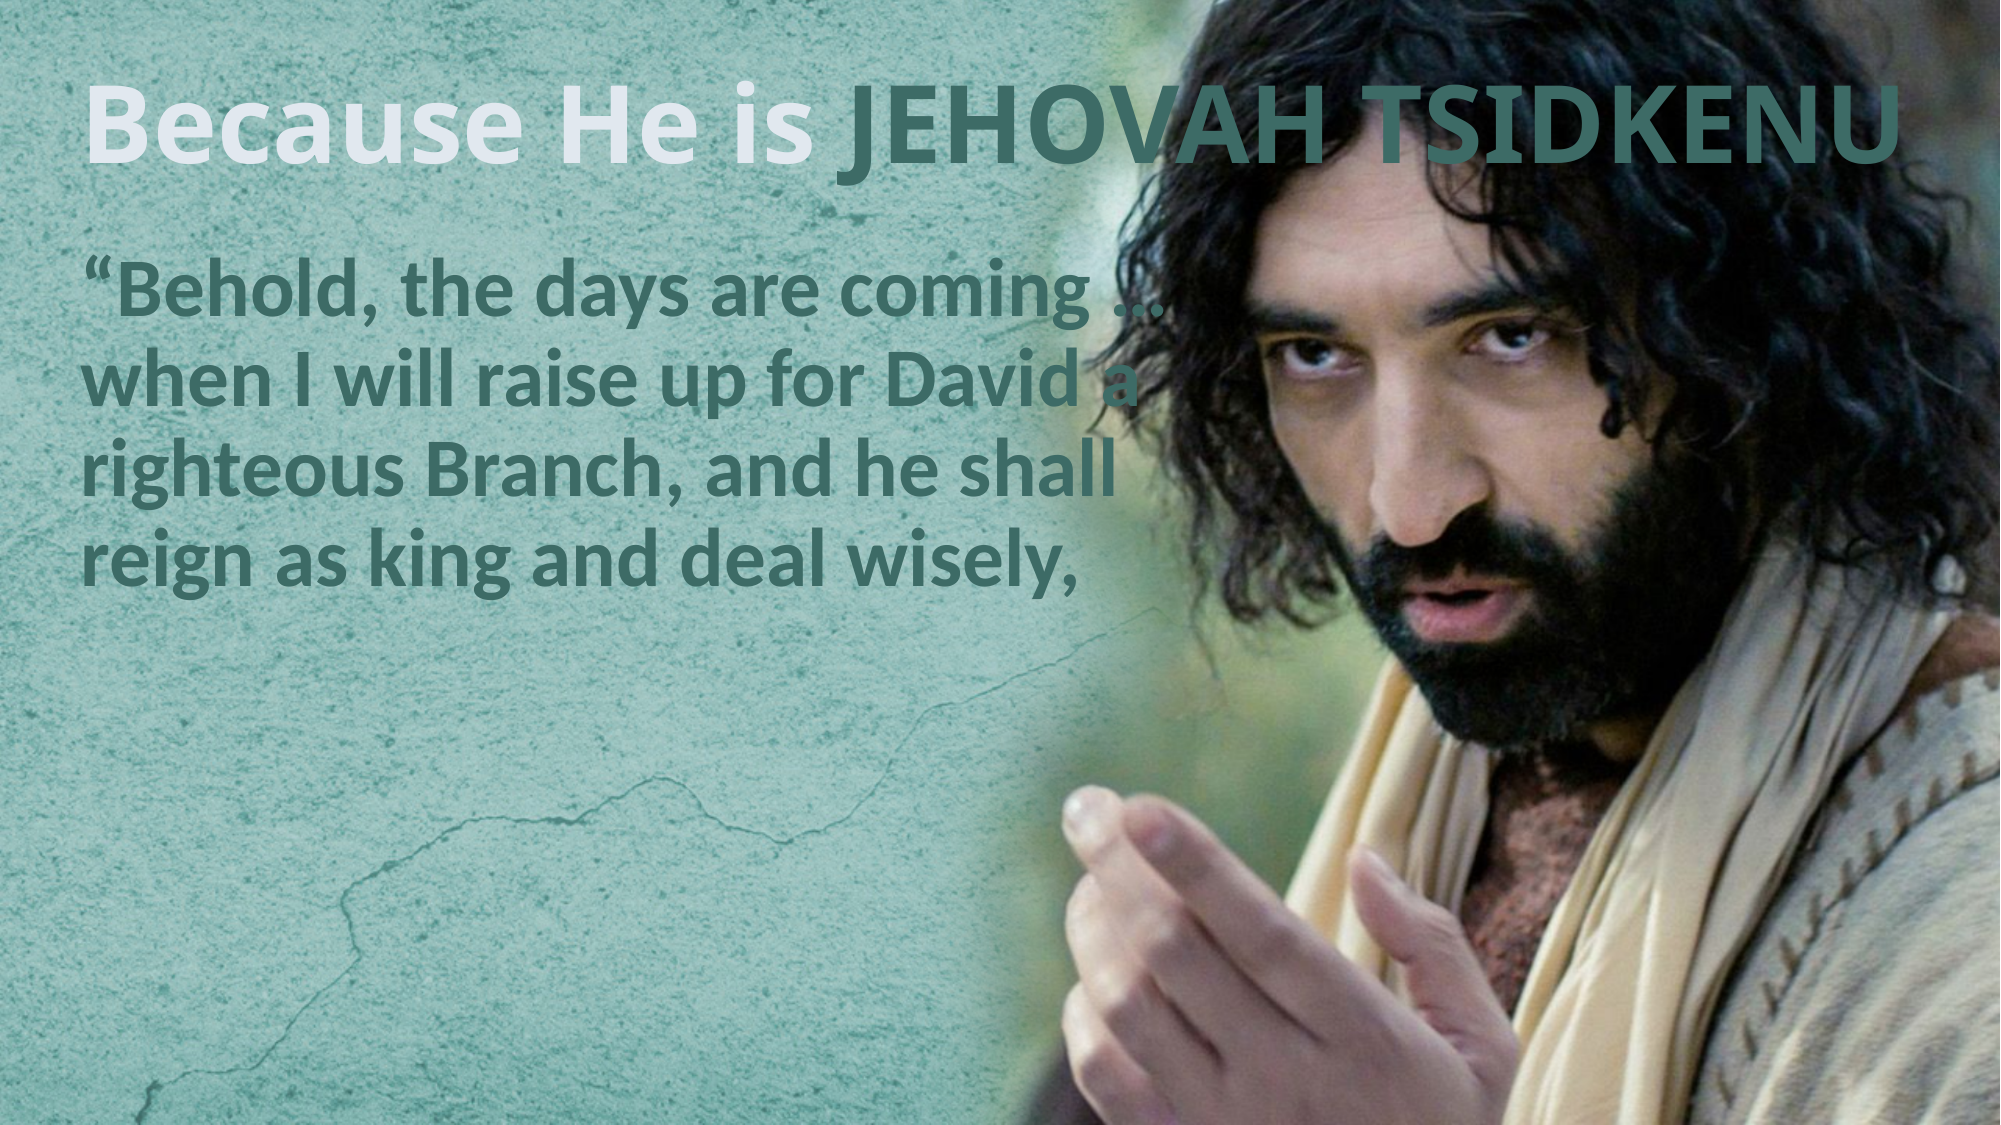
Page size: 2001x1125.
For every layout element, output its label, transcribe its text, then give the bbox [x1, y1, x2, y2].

list “Behold, the days are coming … when I will raise up for David a righteous Branch, and he shall reign as king and deal wisely, [65, 236, 507, 1014]
title Because He is JEHOVAH TSIDKENU [65, 19, 507, 236]
picture [0, 0, 2000, 1125]
